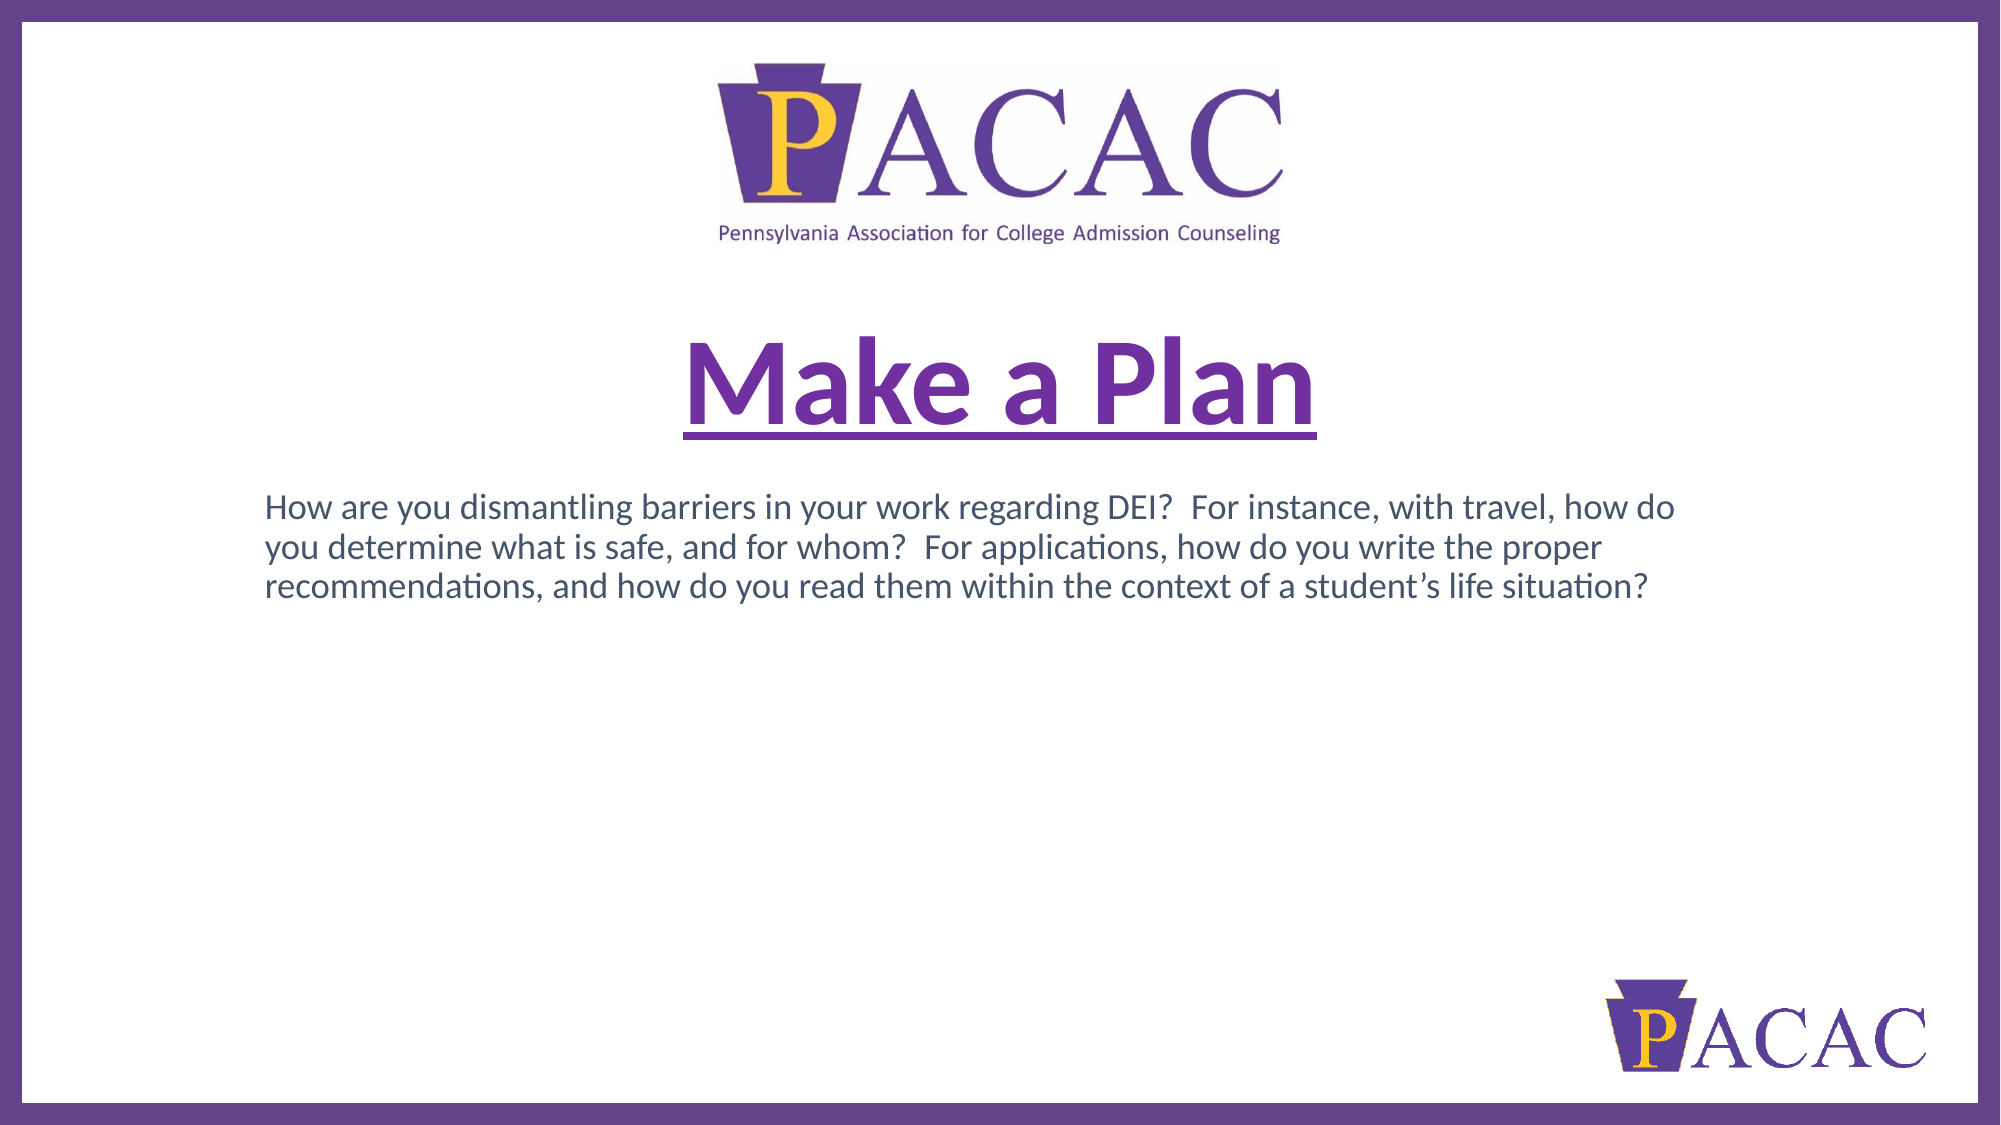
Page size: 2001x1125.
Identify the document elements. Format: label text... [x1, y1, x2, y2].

picture [1605, 979, 1926, 1072]
subtitle How are you dismantling barriers in your work regarding DEI? For instance, with travel, how do you determine what is safe, and for whom? For applications, how do you write the proper recommendations, and how do you read them within the context of a student’s life situation? [249, 480, 1750, 662]
title Make a Plan [249, 306, 1750, 459]
picture [717, 63, 1283, 244]
